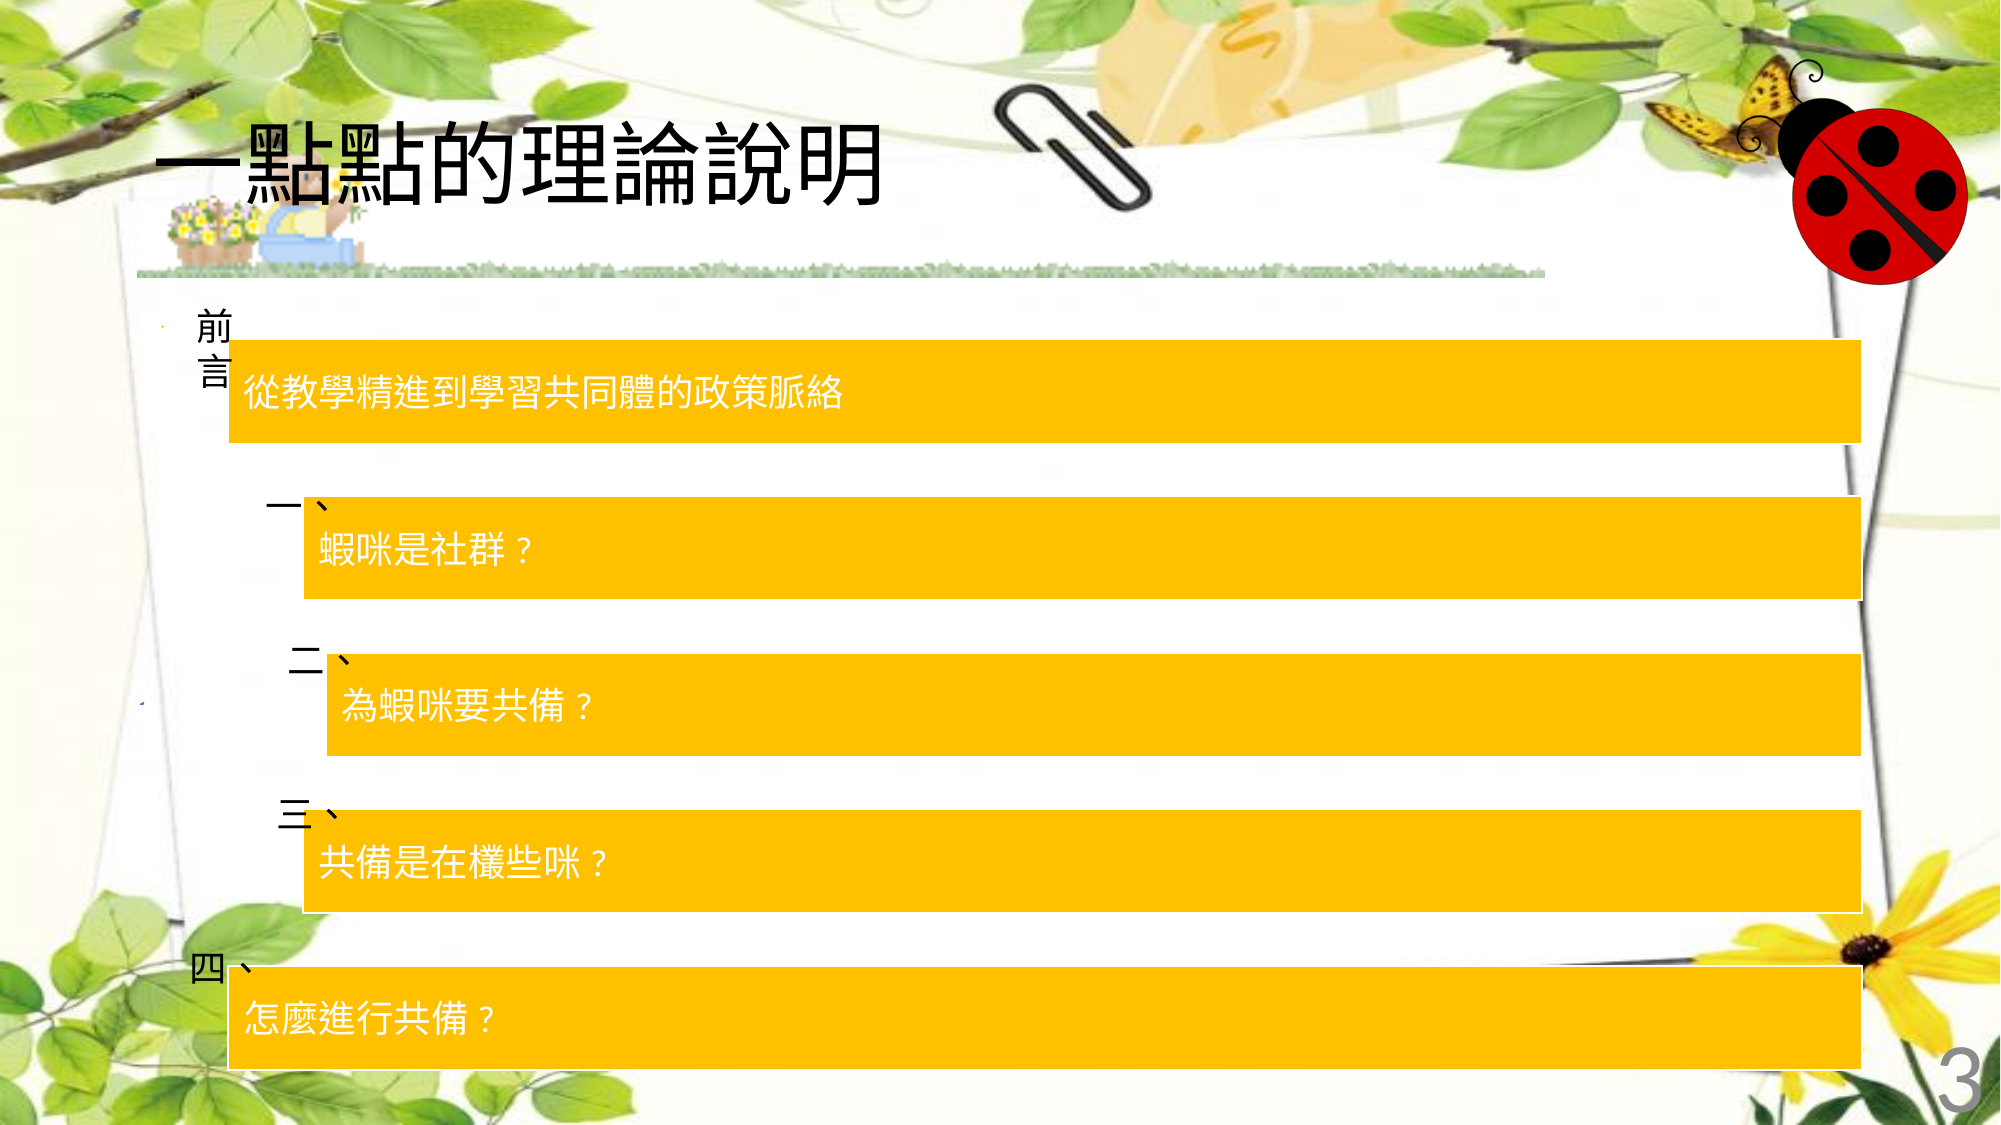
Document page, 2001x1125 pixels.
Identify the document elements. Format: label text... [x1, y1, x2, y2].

title 一點點的理論說明 [137, 59, 1863, 241]
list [137, 241, 1863, 1077]
picture [0, 0, 2001, 1125]
slide_number 3 [1550, 1042, 2000, 1103]
